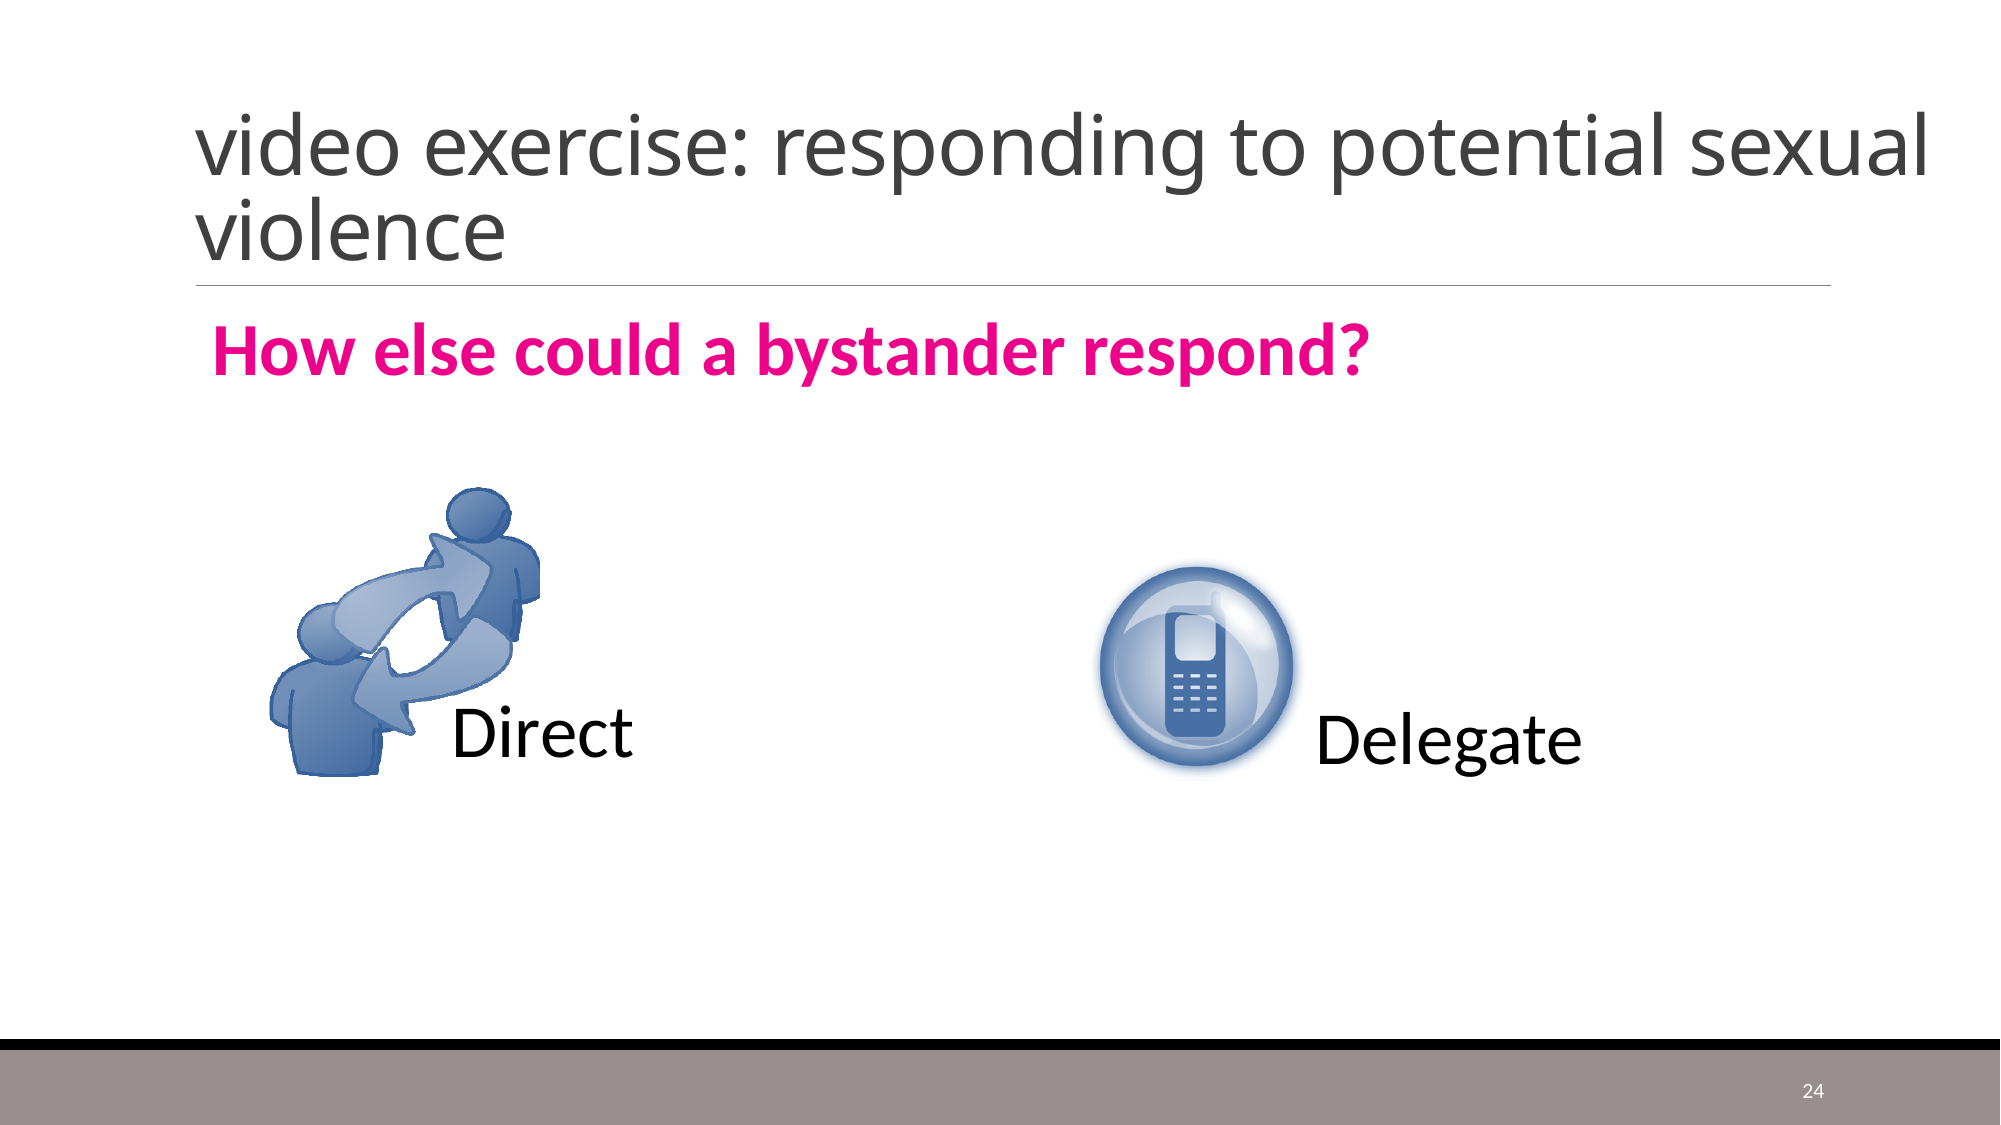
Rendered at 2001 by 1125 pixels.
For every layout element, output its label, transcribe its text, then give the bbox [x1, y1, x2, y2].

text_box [1085, 558, 1590, 781]
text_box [258, 475, 830, 929]
slide_number 24 [1624, 1059, 1840, 1120]
list How else could a bystander respond? [180, 302, 1830, 963]
title video exercise: responding to potential sexual violence [180, 47, 2000, 285]
